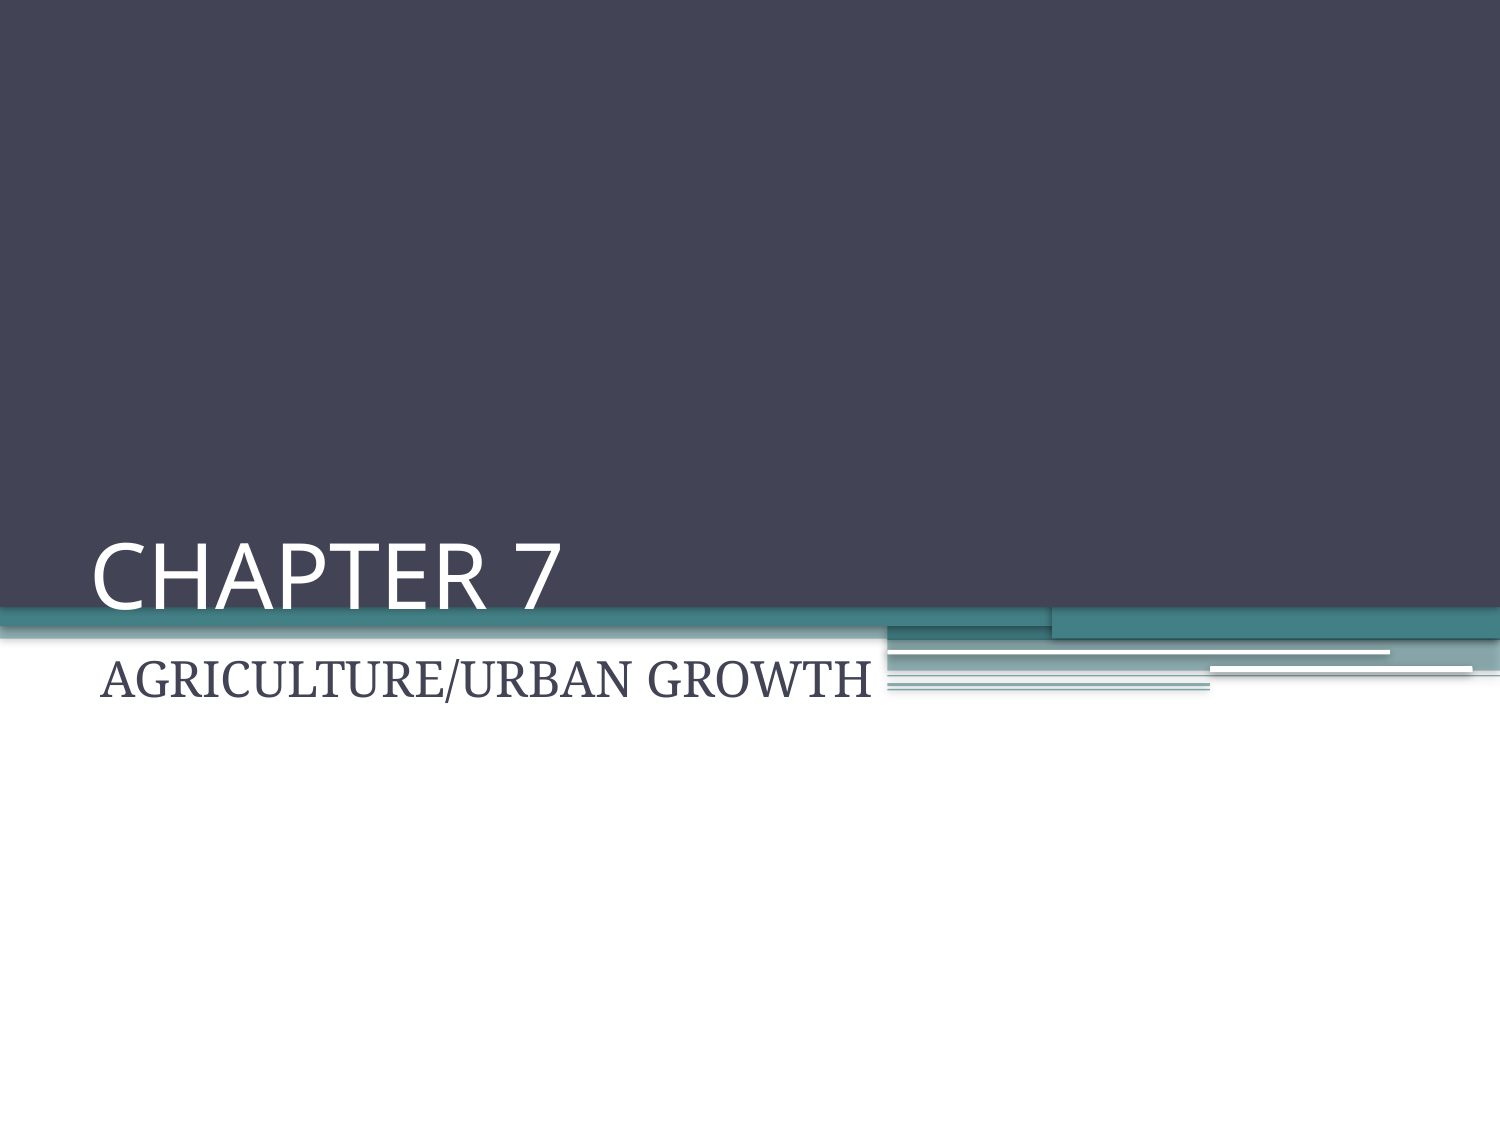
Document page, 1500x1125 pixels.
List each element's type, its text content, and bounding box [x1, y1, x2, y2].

subtitle AGRICULTURE/URBAN GROWTH [75, 639, 950, 928]
title CHAPTER 7 [75, 394, 1463, 636]
